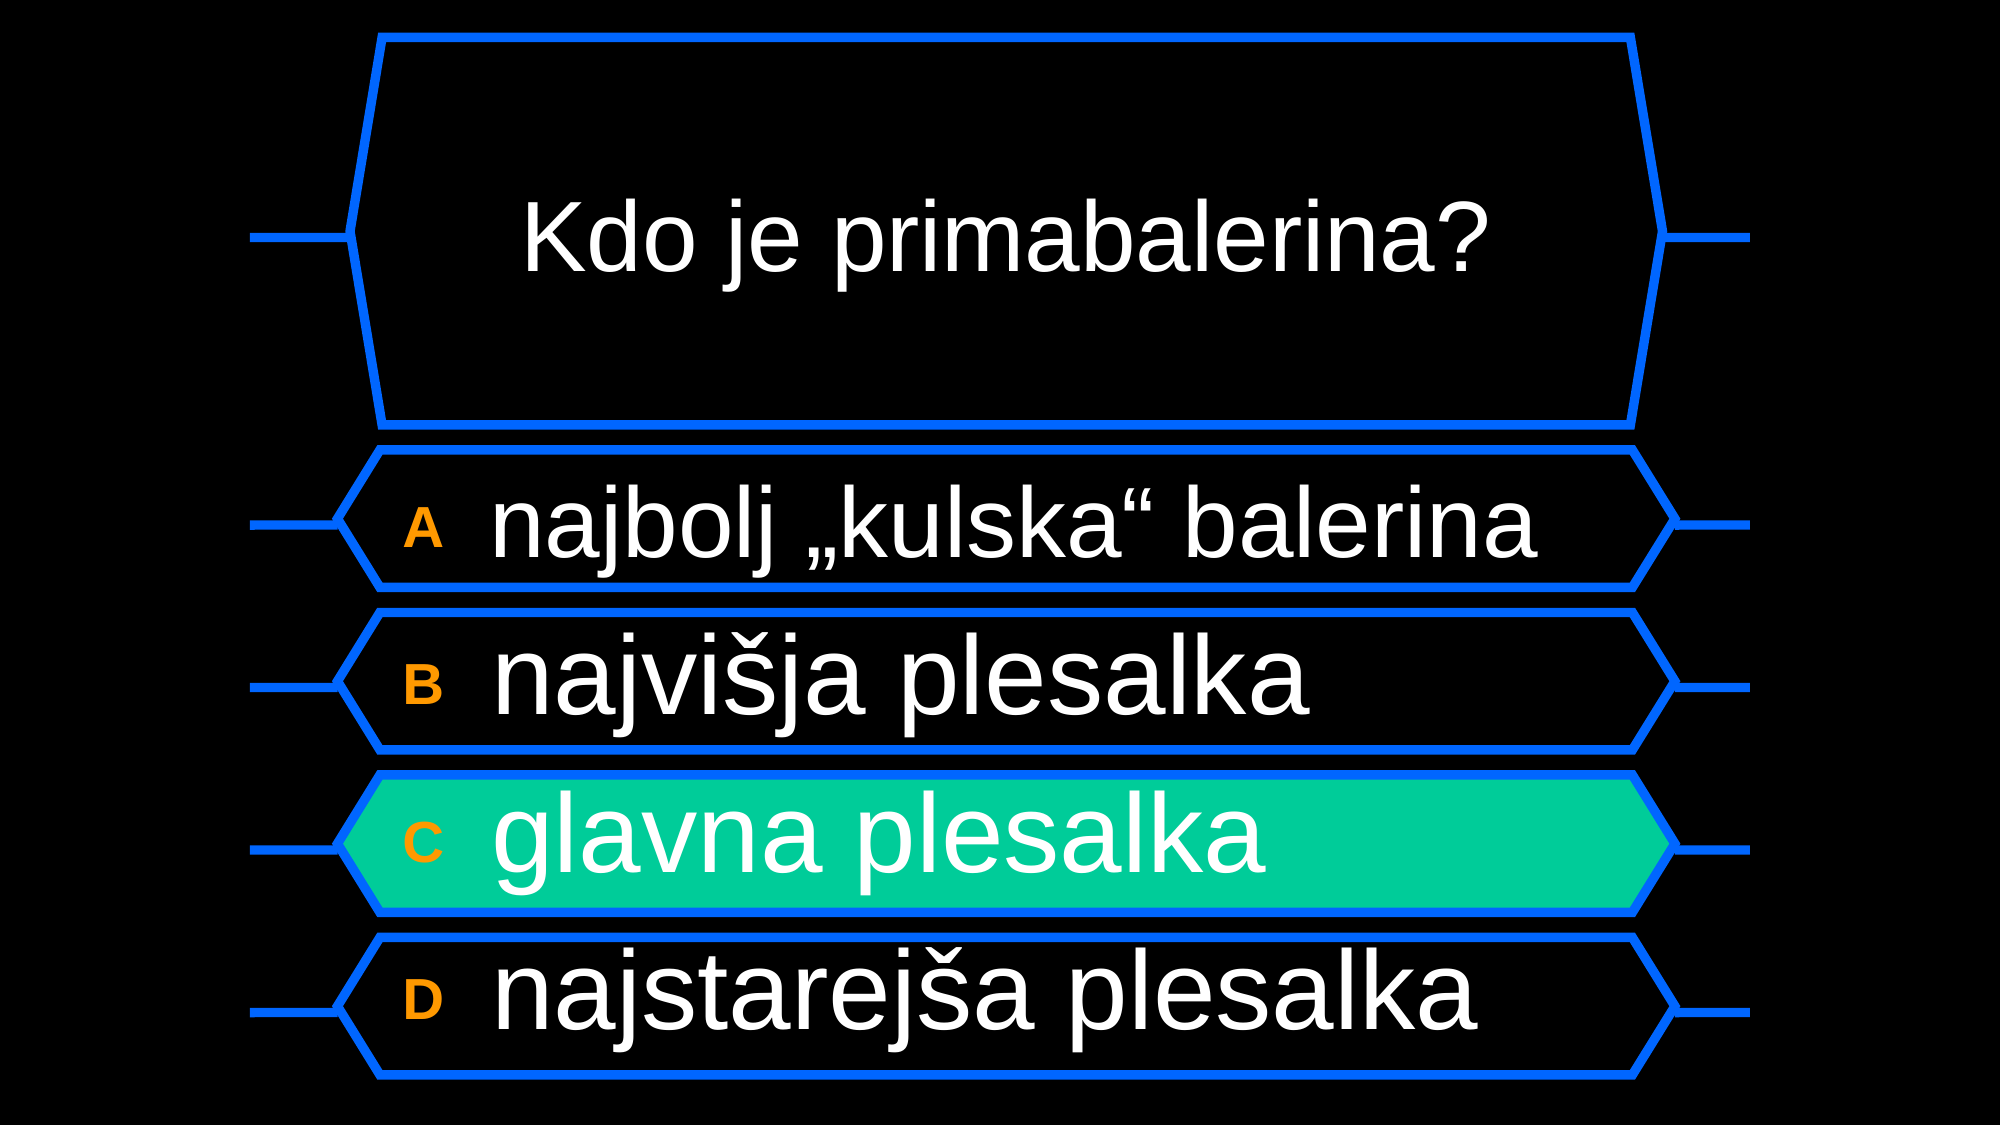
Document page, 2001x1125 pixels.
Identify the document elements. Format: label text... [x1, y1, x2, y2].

text_box [1638, 783, 1675, 904]
title Kdo je primabalerina? [375, 62, 1638, 400]
text_box [1638, 458, 1675, 579]
text_box [337, 937, 387, 1075]
text_box [378, 37, 1635, 62]
text_box [350, 80, 375, 383]
text_box [337, 774, 387, 913]
text_box [1638, 83, 1663, 380]
text_box [377, 400, 1635, 425]
text_box [337, 612, 387, 750]
text_box [1638, 621, 1675, 741]
text_box A najbolj „kulska“ balerina B najvišja plesalka C glavna plesalka D najstarejša plesalka [387, 437, 1638, 1088]
text_box [337, 449, 387, 588]
text_box [1638, 946, 1675, 1066]
